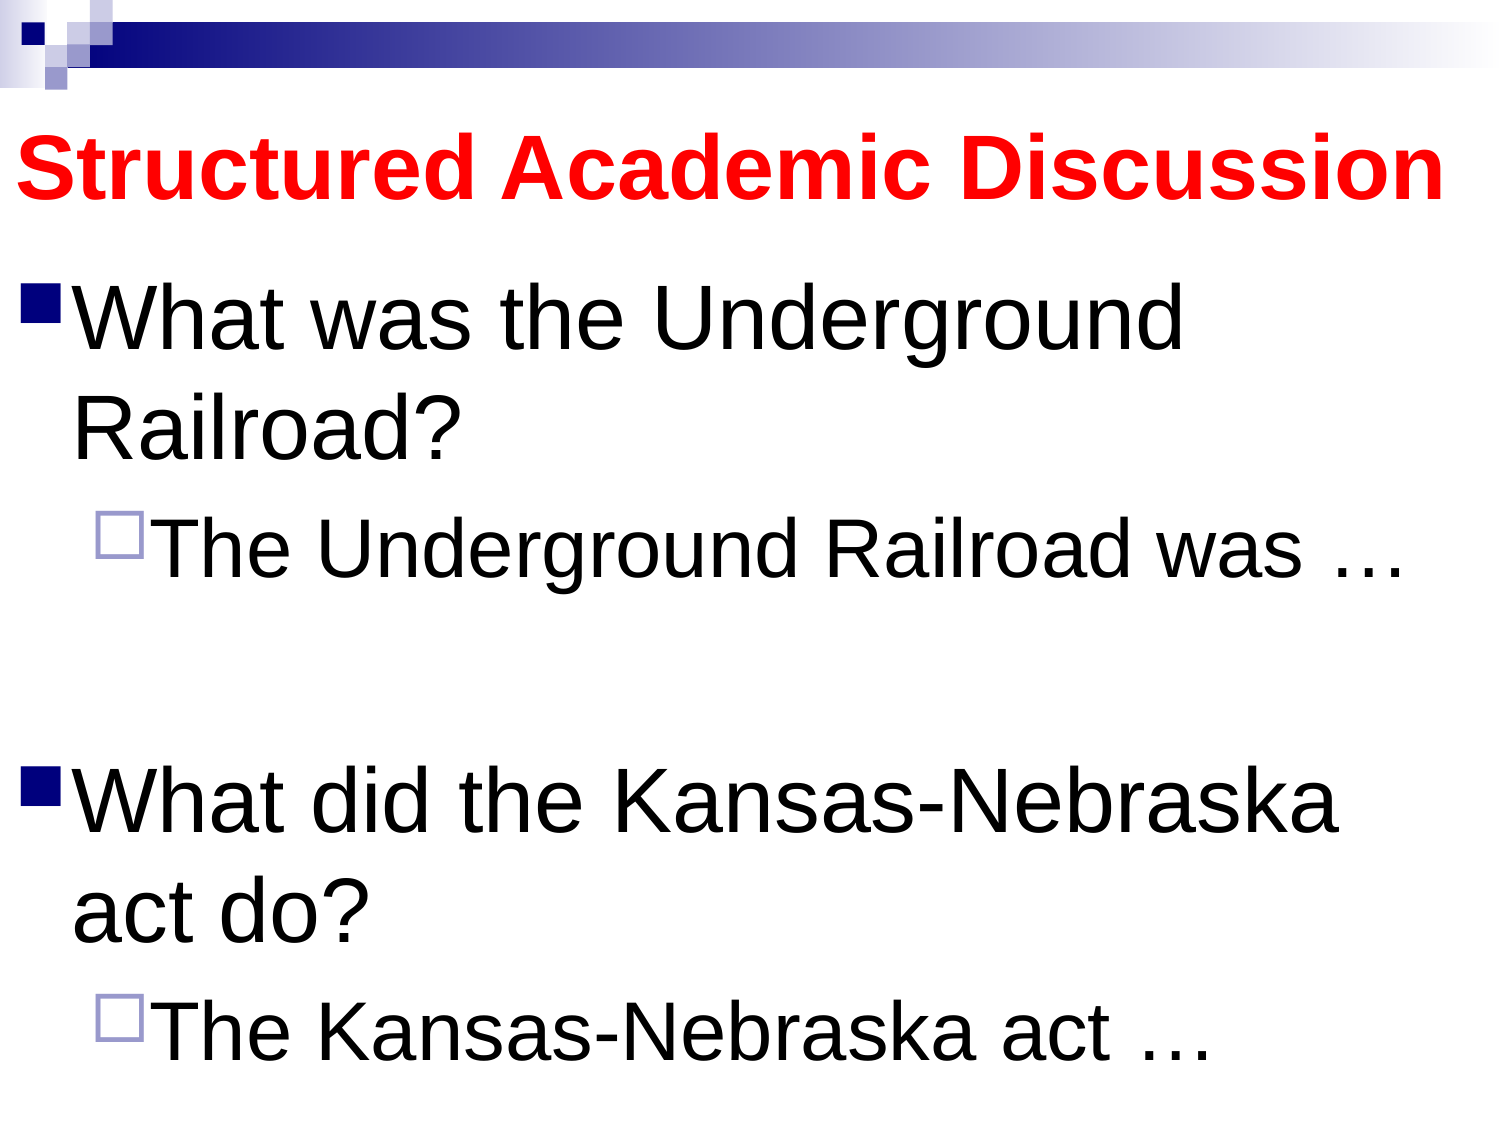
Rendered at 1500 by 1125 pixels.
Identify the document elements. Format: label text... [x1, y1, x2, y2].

list What was the Underground Railroad? The Underground Railroad was … What did the Kansas-Nebraska act do? The Kansas-Nebraska act … [0, 249, 1500, 1125]
title Structured Academic Discussion [0, 50, 1500, 249]
